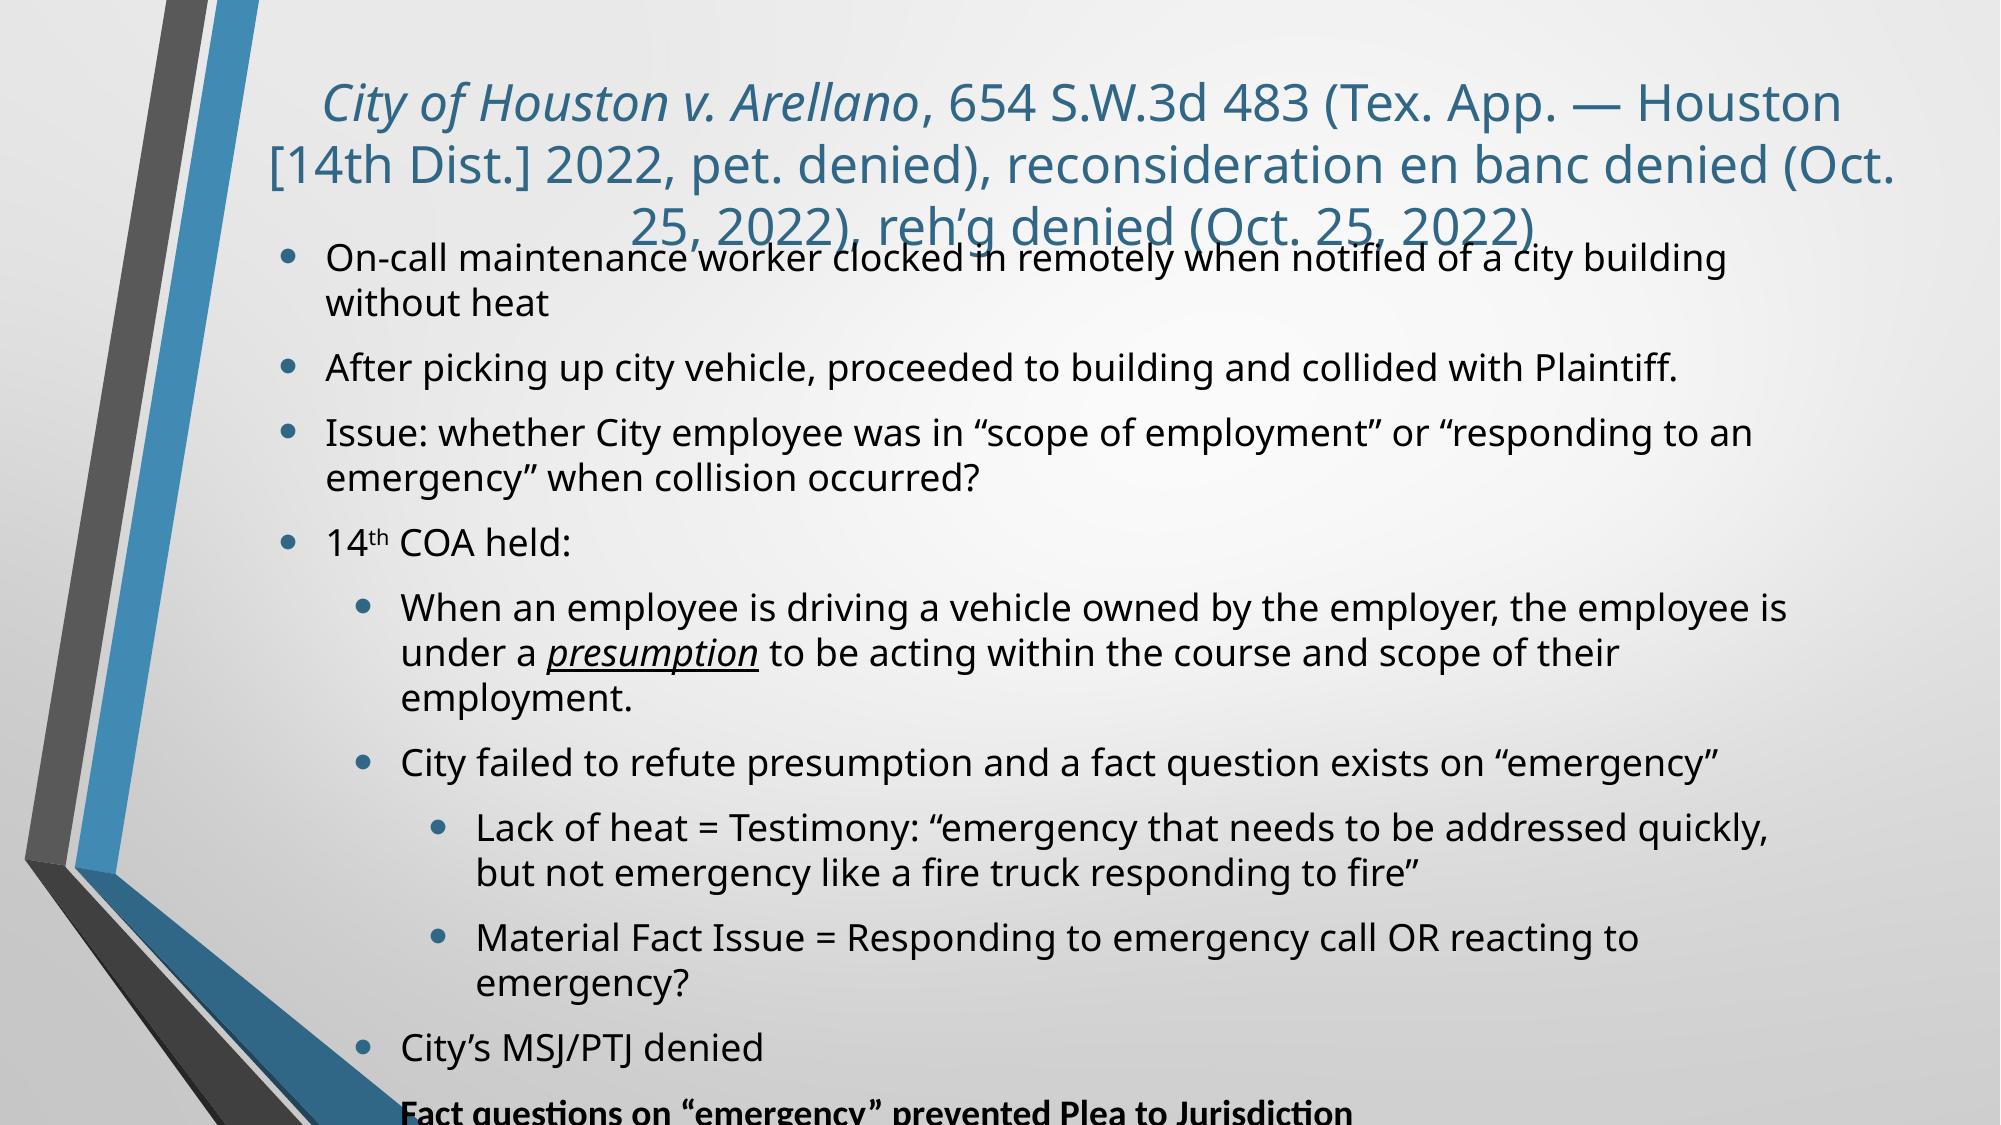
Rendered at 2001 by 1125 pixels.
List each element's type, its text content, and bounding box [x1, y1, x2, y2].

title City of Houston v. Arellano, 654 S.W.3d 483 (Tex. App. — Houston [14th Dist.] 2022, pet. denied), reconsideration en banc denied (Oct. 25, 2022), reh’g denied (Oct. 25, 2022) [245, 62, 1922, 263]
list On-call maintenance worker clocked in remotely when notified of a city building without heat After picking up city vehicle, proceeded to building and collided with Plaintiff. Issue: whether City employee was in “scope of employment” or “responding to an emergency” when collision occurred? 14th COA held: When an employee is driving a vehicle owned by the employer, the employee is under a presumption to be acting within the course and scope of their employment. City failed to refute presumption and a fact question exists on “emergency” Lack of heat = Testimony: “emergency that needs to be addressed quickly, but not emergency like a fire truck responding to fire” Material Fact Issue = Responding to emergency call OR reacting to emergency? City’s MSJ/PTJ denied Fact questions on “emergency” prevented Plea to Jurisdiction [263, 287, 1845, 1081]
